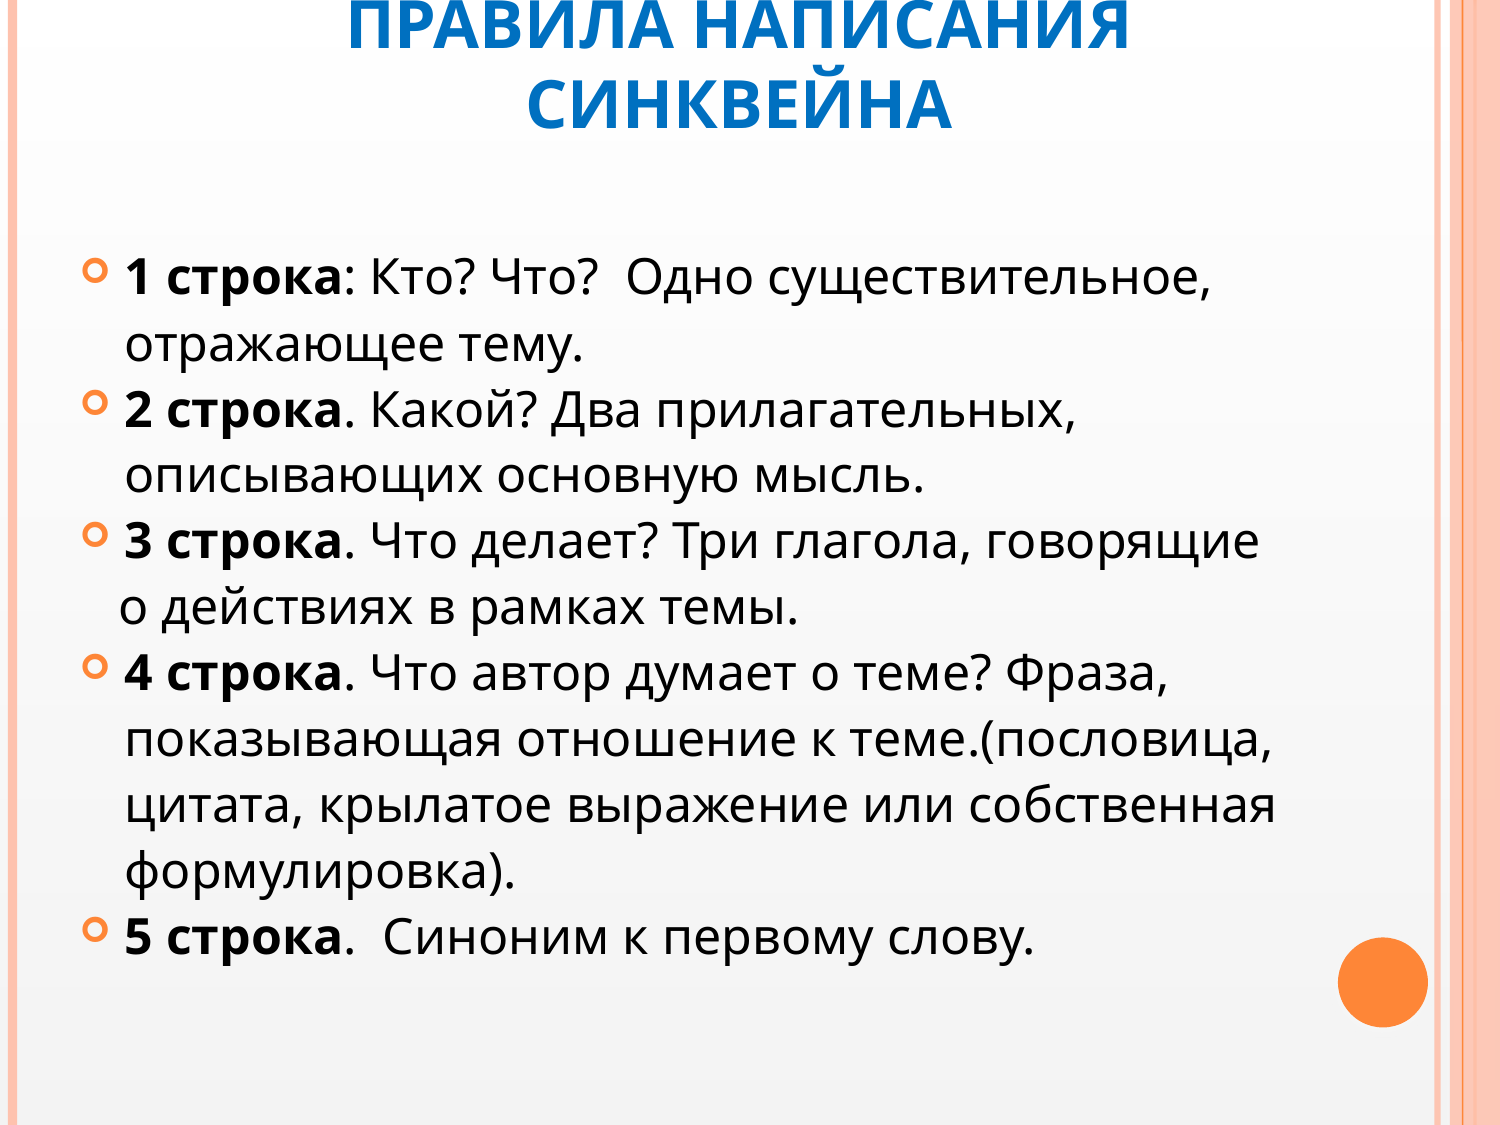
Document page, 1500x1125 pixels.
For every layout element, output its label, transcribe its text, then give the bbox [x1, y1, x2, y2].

list 1 строка: Кто? Что? Одно существительное, отражающее тему. 2 строка. Какой? Два прилагательных, описывающих основную мысль. 3 строка. Что делает? Три глагола, говорящие о действиях в рамках темы. 4 строка. Что автор думает о теме? Фраза, показывающая отношение к теме.(пословица, цитата, крылатое выражение или собственная формулировка). 5 строка. Синоним к первому слову. [64, 231, 1414, 976]
title Правила написания синквейна [231, 66, 1247, 149]
